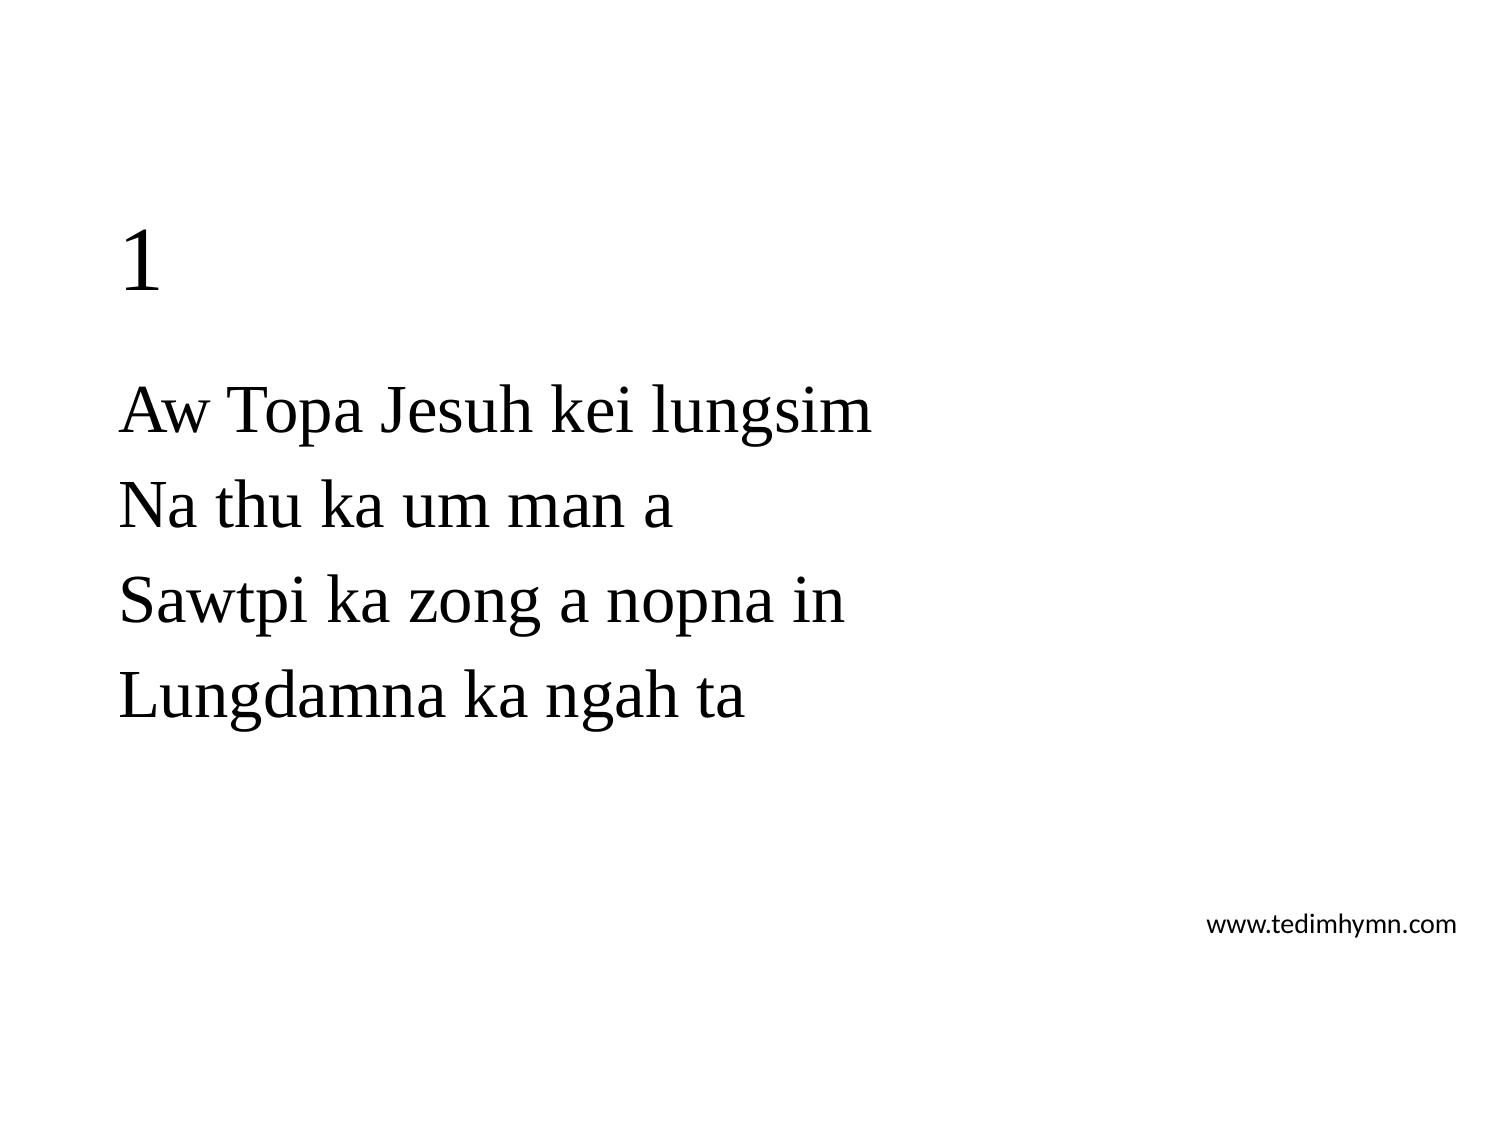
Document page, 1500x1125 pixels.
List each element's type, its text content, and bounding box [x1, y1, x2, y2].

list Aw Topa Jesuh kei lungsim Na thu ka um man a Sawtpi ka zong a nopna in Lungdamna ka ngah ta [103, 365, 1397, 901]
title 1 [103, 200, 1397, 322]
text_box www.tedimhymn.com [1191, 897, 1500, 947]
